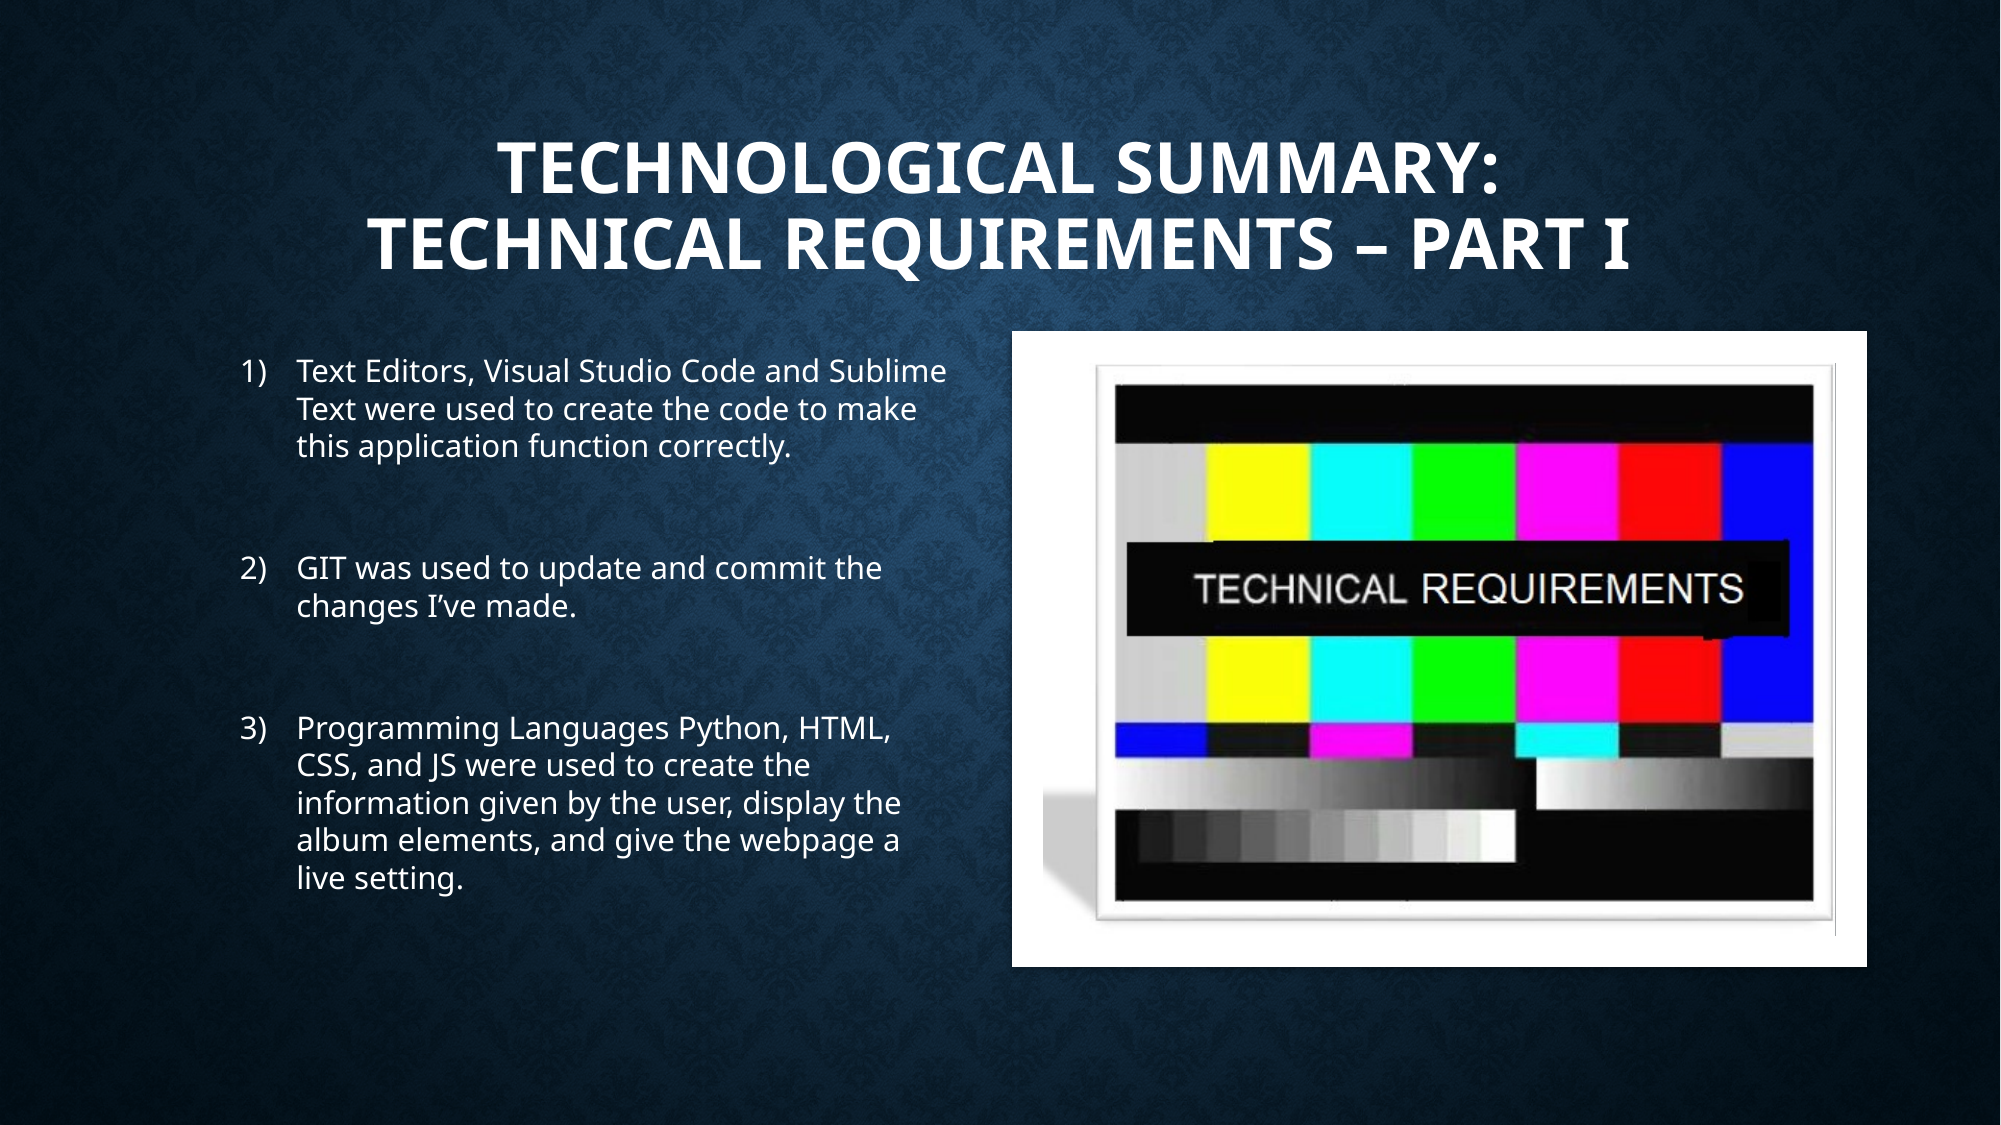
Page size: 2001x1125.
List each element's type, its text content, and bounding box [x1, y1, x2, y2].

picture [1042, 362, 1837, 937]
list Text Editors, Visual Studio Code and Sublime Text were used to create the code to make this application function correctly. GIT was used to update and commit the changes I’ve made. Programming Languages Python, HTML, CSS, and JS were used to create the information given by the user, display the album elements, and give the webpage a live setting. [149, 343, 973, 950]
title Technological Summary: Technical Requirements – Part I [149, 99, 1849, 318]
